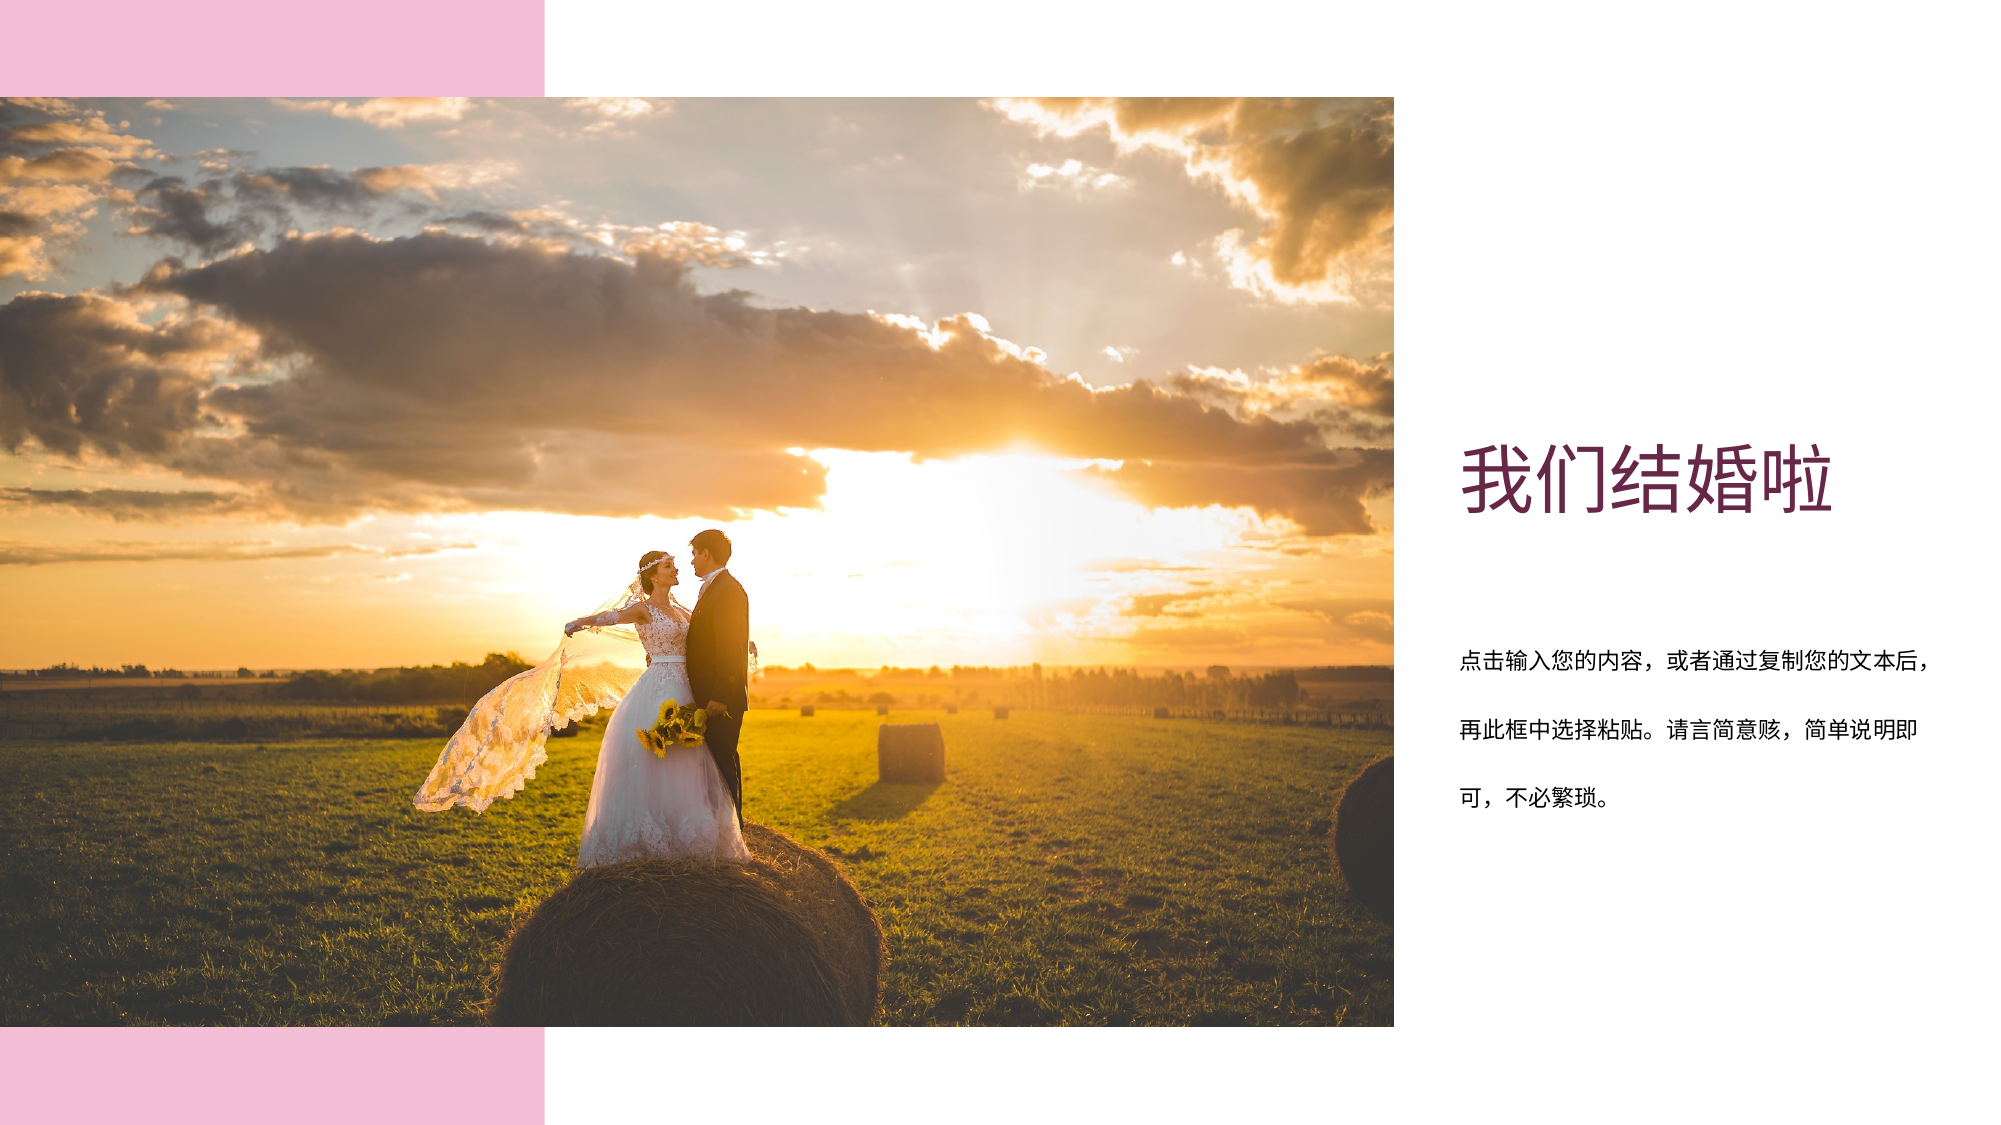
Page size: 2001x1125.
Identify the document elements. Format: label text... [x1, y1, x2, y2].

text_box 点击输入您的内容，或者通过复制您的文本后，再此框中选择粘贴。请言简意赅，简单说明即可，不必繁琐。 [1444, 598, 1955, 819]
text_box [0, 0, 546, 97]
text_box [0, 1028, 546, 1125]
picture [0, 97, 1394, 1028]
text_box 我们结婚啦 [1444, 425, 1941, 531]
